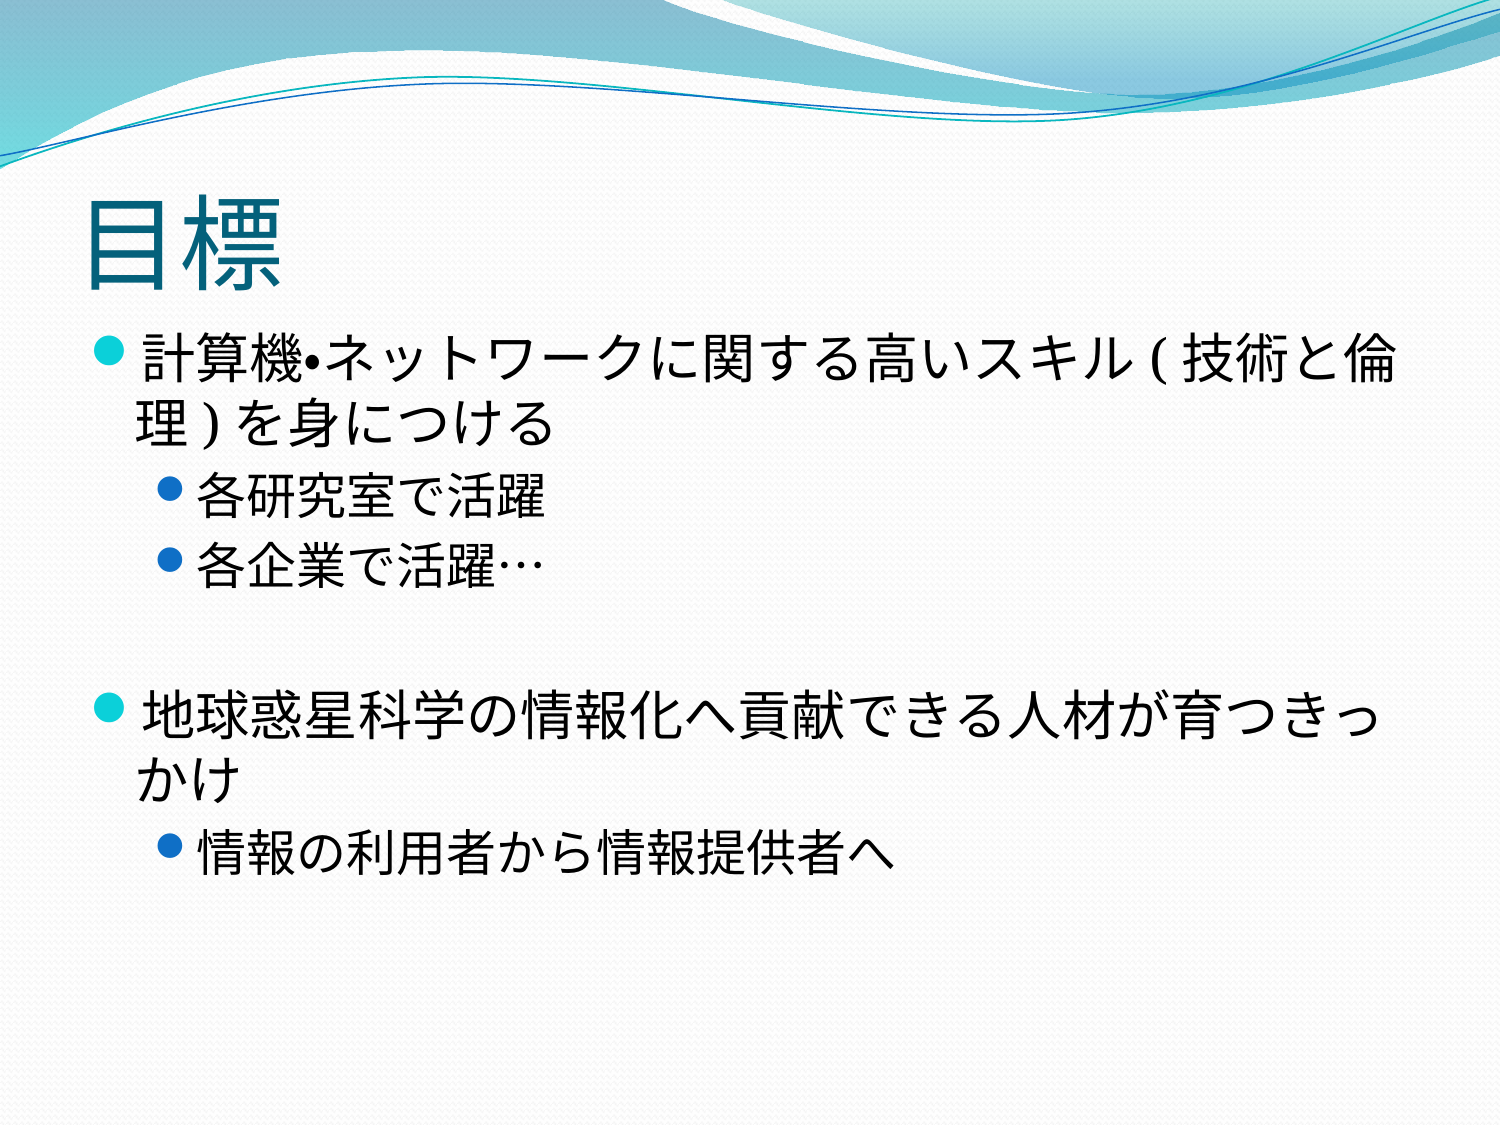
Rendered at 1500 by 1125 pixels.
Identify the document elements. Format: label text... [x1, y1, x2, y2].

title 目標 [75, 115, 1425, 303]
list 計算機・ネットワークに関する高いスキル(技術と倫理)を身につける 各研究室で活躍 各企業で活躍… 地球惑星科学の情報化へ貢献できる人材が育つきっかけ 情報の利用者から情報提供者へ [75, 317, 1425, 1038]
